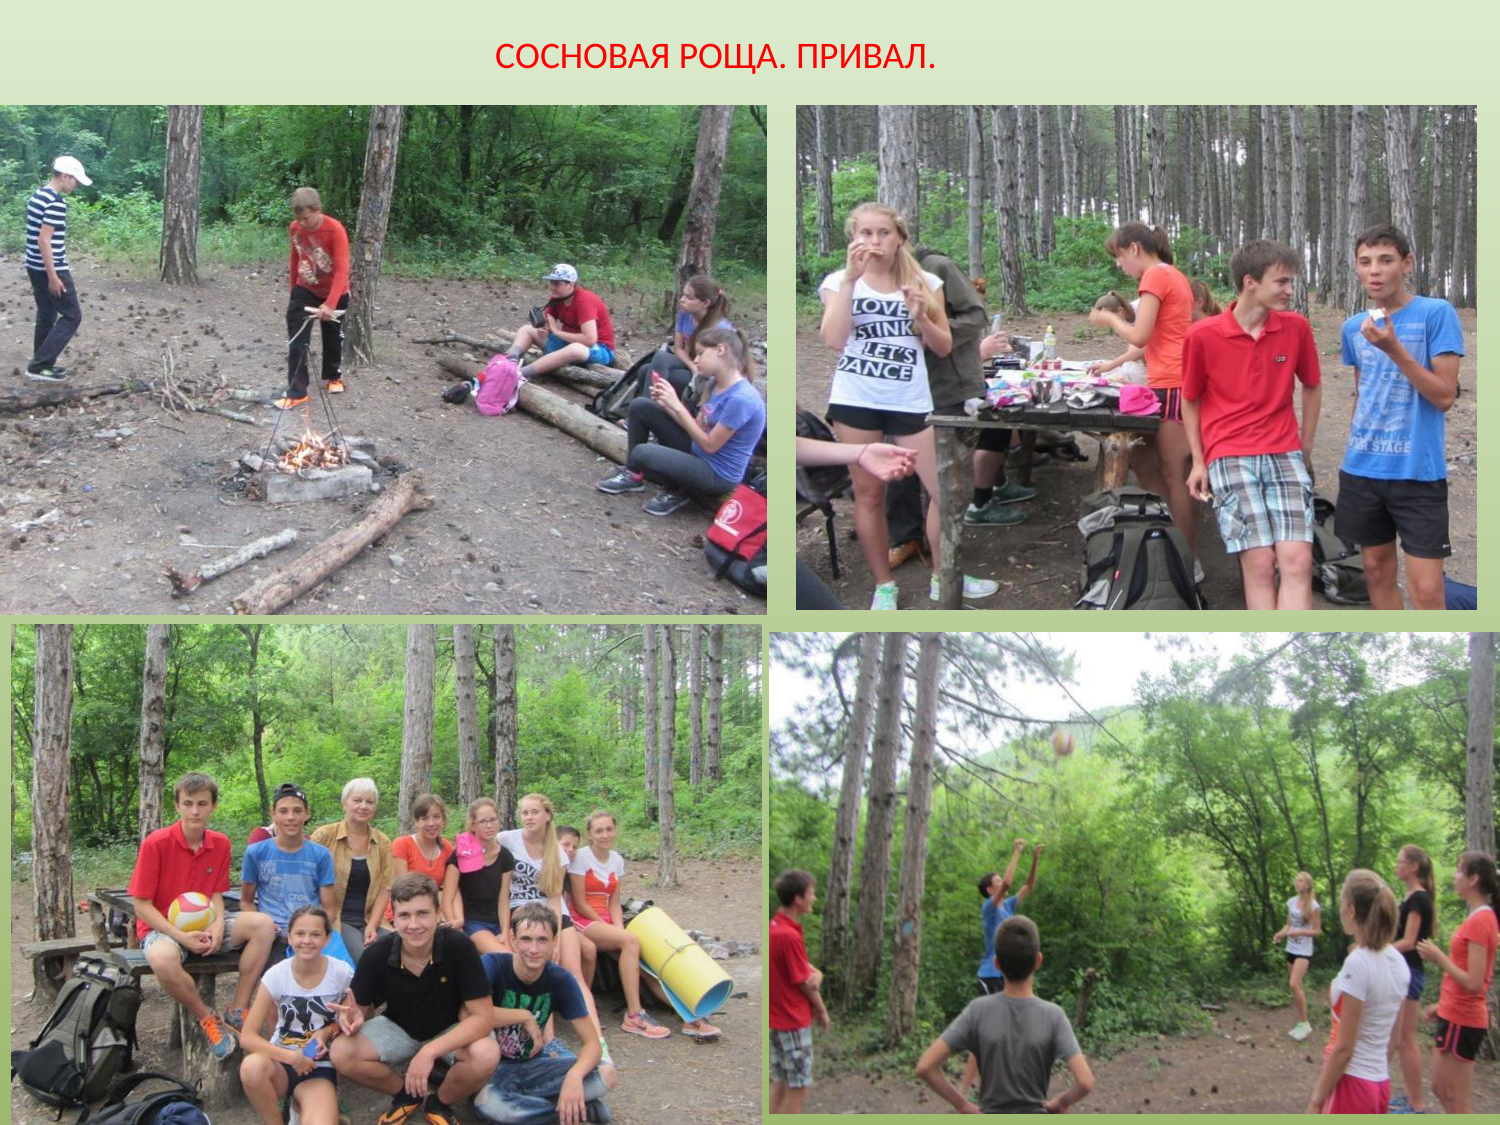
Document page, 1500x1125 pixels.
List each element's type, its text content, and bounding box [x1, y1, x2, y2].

picture [796, 105, 1477, 610]
text_box СОСНОВАЯ РОЩА. ПРИВАЛ. [480, 23, 1016, 84]
picture [769, 632, 1500, 1114]
picture [0, 105, 767, 615]
picture [11, 623, 762, 1125]
